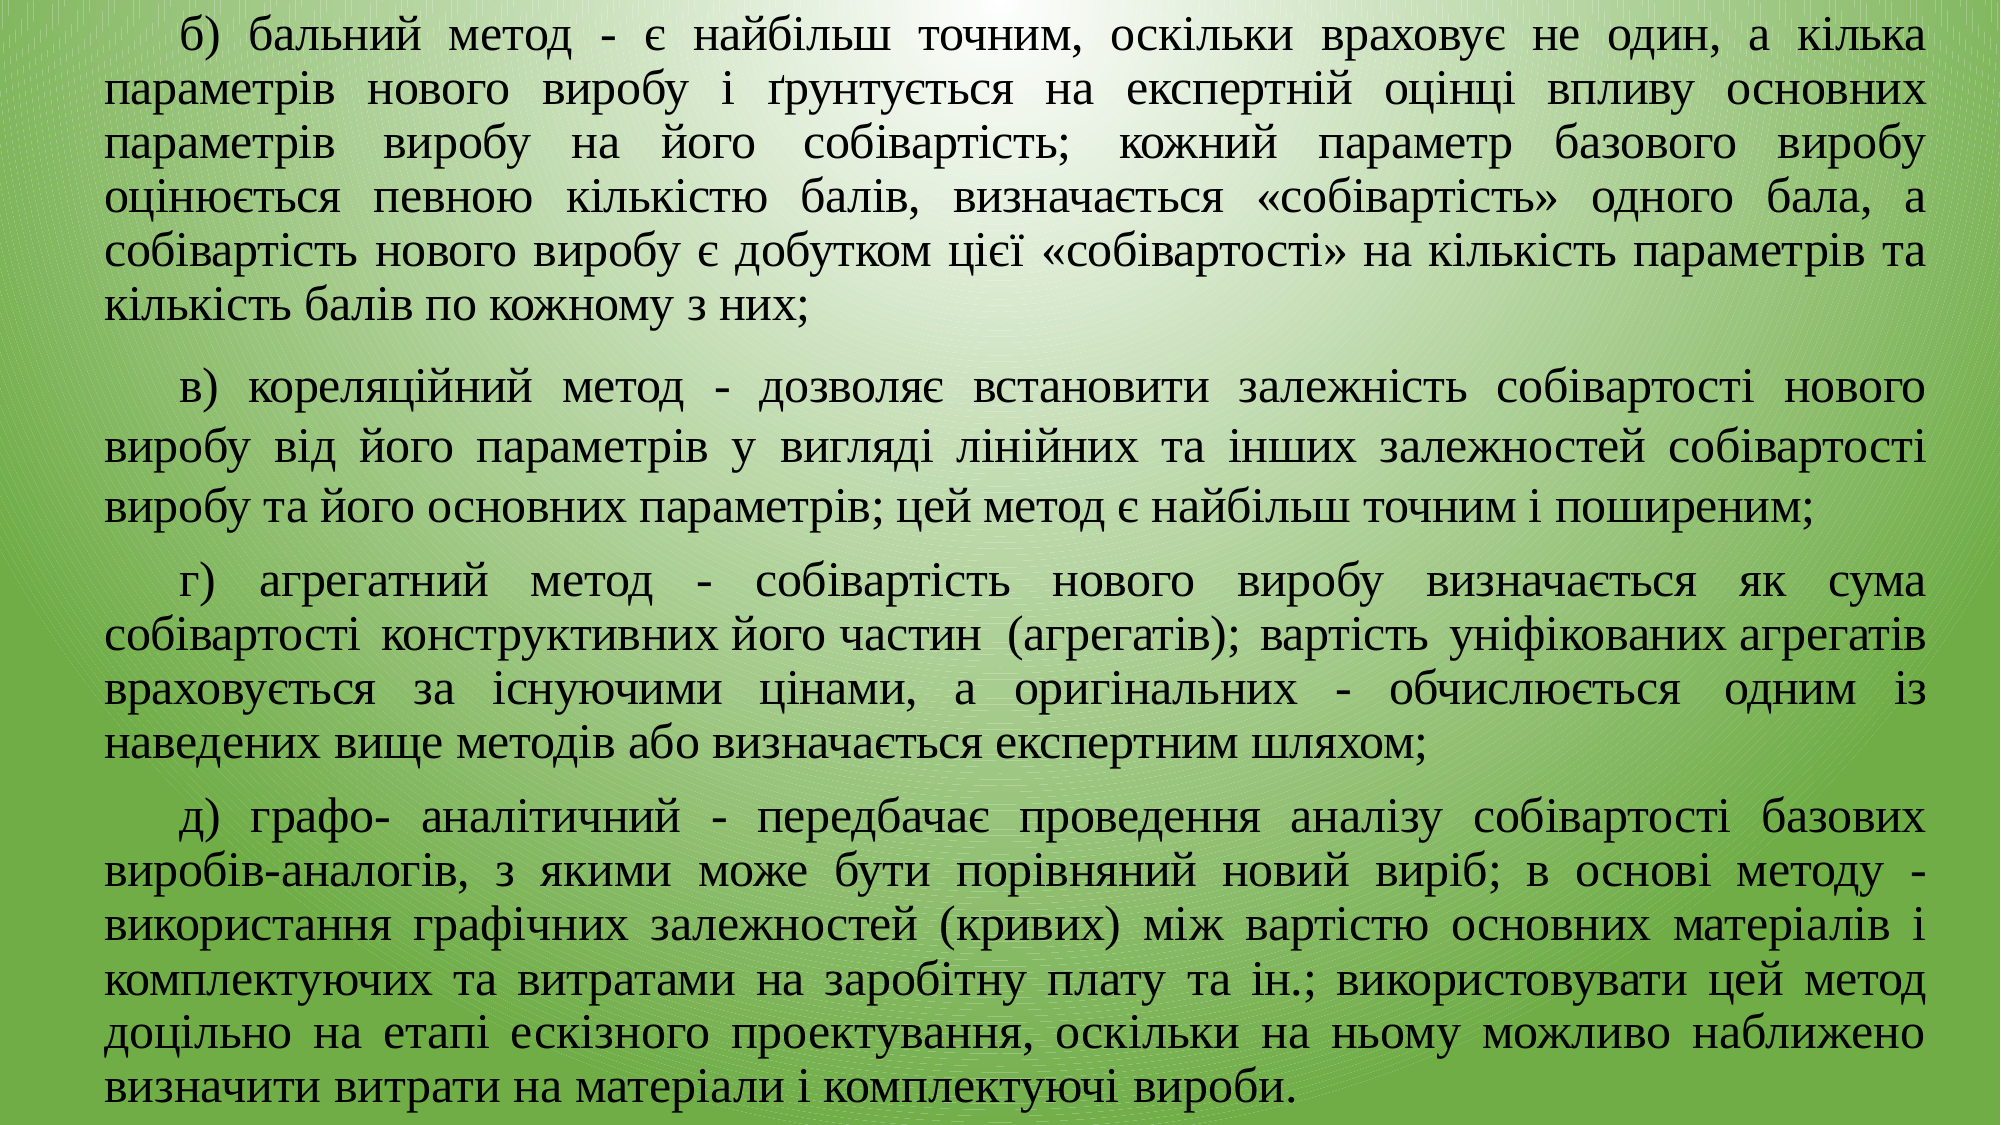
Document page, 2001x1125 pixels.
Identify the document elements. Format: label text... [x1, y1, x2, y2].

list б) бальний метод - є найбільш точним, оскільки враховує не один, а кілька параметрів нового виробу і ґрунтується на експертній оцінці впливу основних параметрів виробу на його собівартість; кожний параметр базового виробу оцінюється певною кількістю балів, визначається «собівартість» одного бала, а собівартість нового виробу є добутком цієї «собівартості» на кількість параметрів та кількість балів по кожному з них; в) кореляційний метод - дозволяє встановити залежність собівартості нового виробу від його параметрів у вигляді лінійних та інших залежностей собівартості виробу та його основних параметрів; цей метод є найбільш точним і поширеним; г) агрегатний метод - собівартість нового виробу визначається як сума собівартості конструктивних його частин (агрегатів); вартість уніфікованих агрегатів враховується за існуючими цінами, а оригінальних - обчислюється одним із наведених вище методів або визначається експертним шляхом; д) графо- аналітичний - передбачає проведення аналізу собівартості базових виробів-аналогів, з якими може бути порівняний новий виріб; в основі методу - використання графічних залежностей (кривих) між вартістю основних матеріалів і комплектуючих та витратами на заробітну плату та ін.; використовувати цей метод доцільно на етапі ескізного проектування, оскільки на ньому можливо наближено визначити витрати на матеріали і комплектуючі вироби. [0, 0, 2000, 1125]
